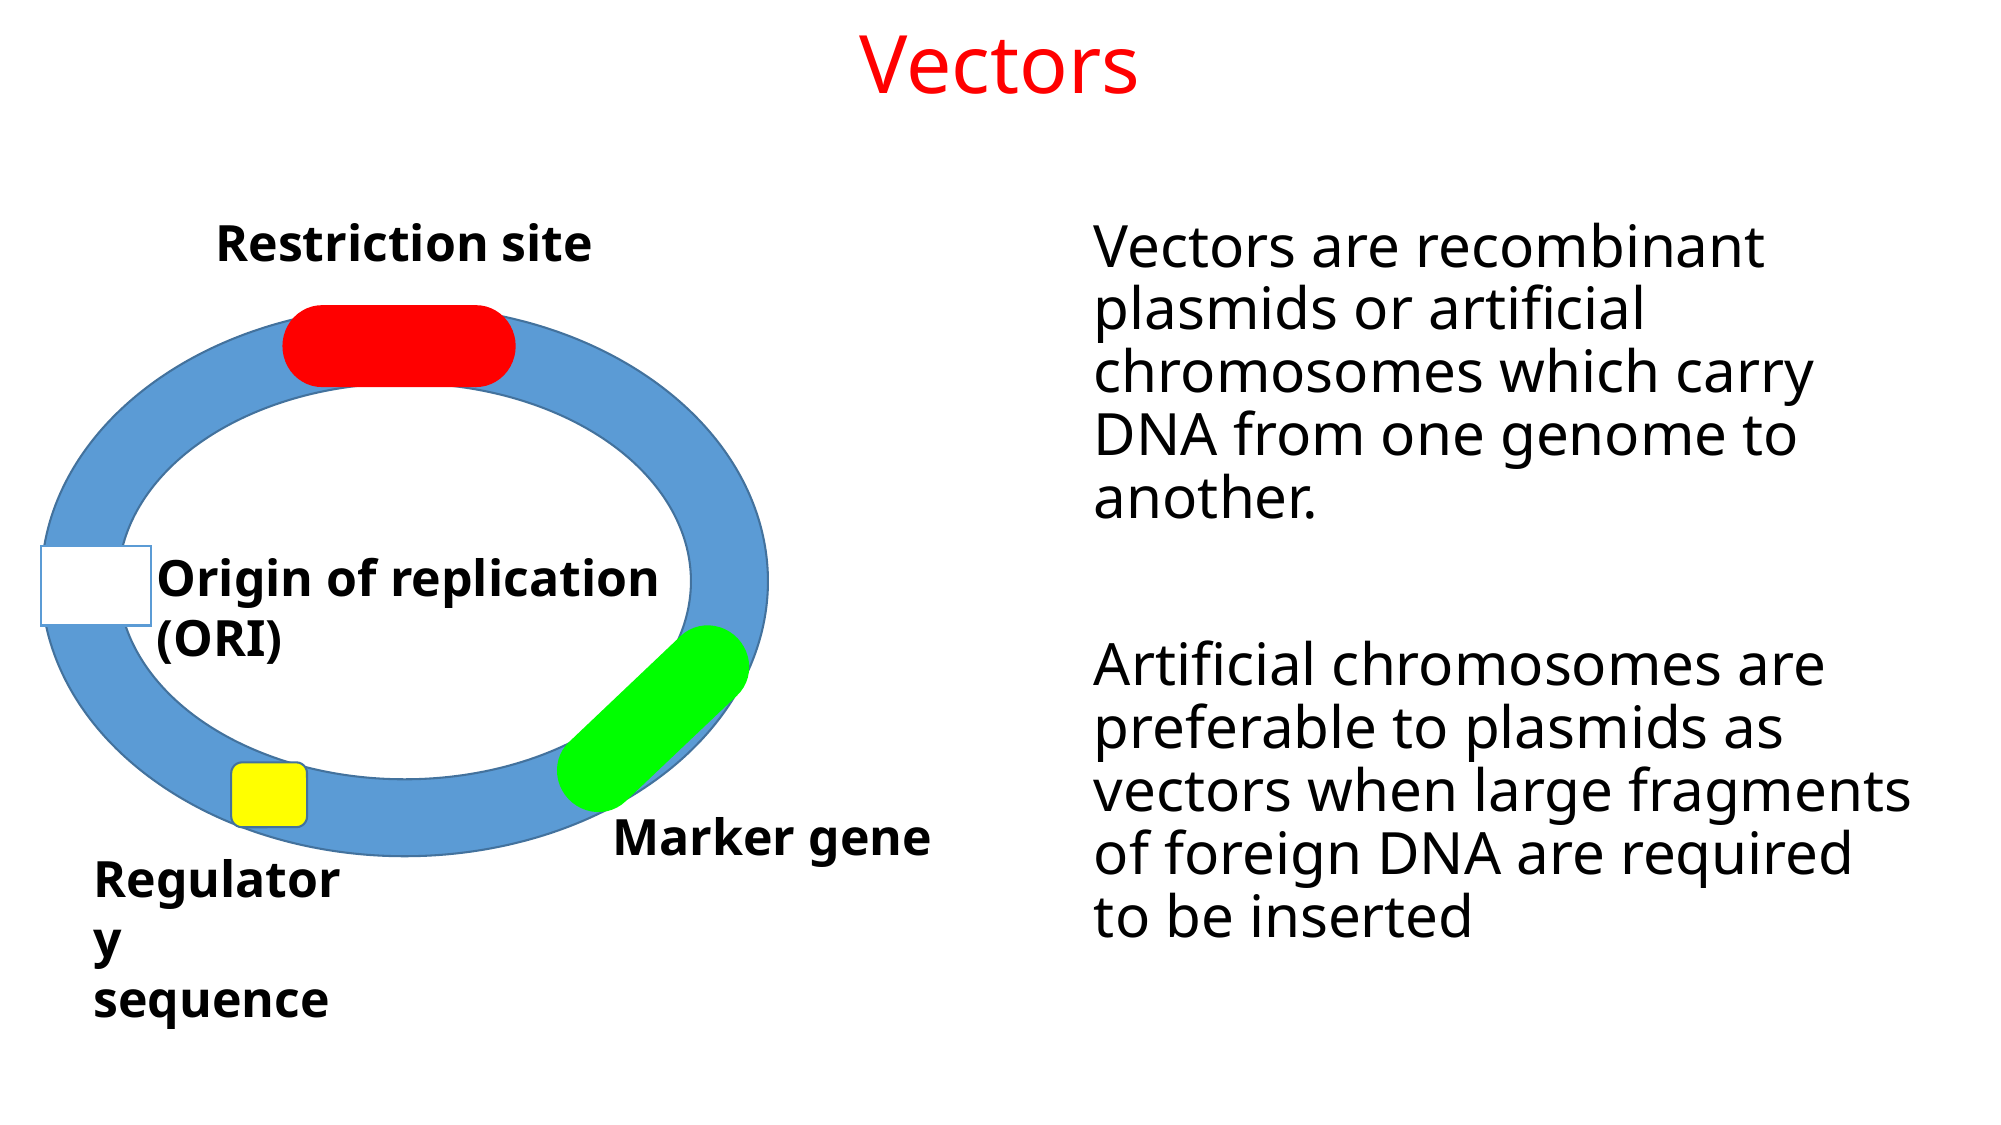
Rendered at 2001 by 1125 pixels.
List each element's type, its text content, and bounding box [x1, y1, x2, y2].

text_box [41, 203, 942, 977]
list Vectors are recombinant plasmids or artificial chromosomes which carry DNA from one genome to another. Artificial chromosomes are preferable to plasmids as vectors when large fragments of foreign DNA are required to be inserted [1079, 118, 1930, 1000]
title Vectors [137, 16, 1863, 119]
